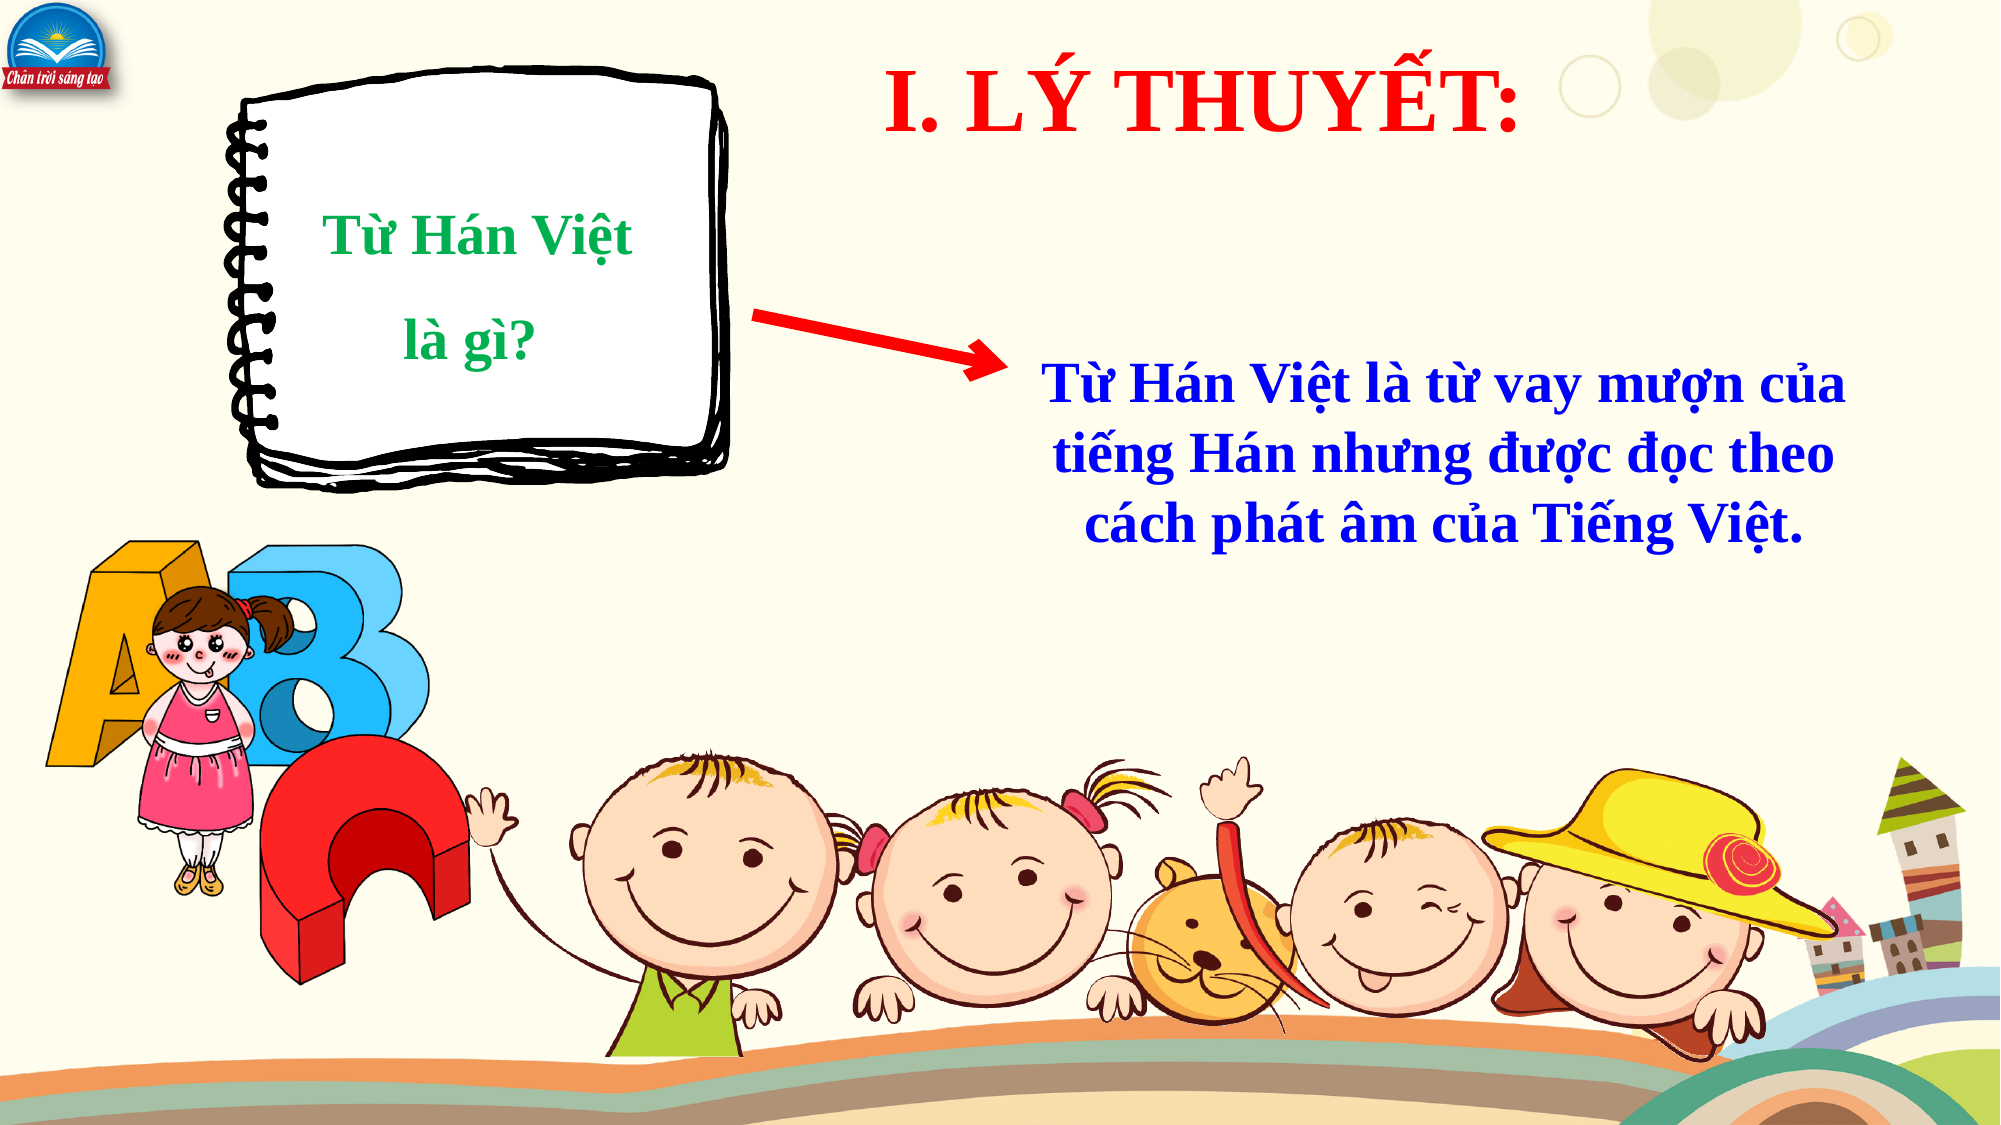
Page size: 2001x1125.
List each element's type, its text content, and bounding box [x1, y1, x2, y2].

text_box Từ Hán Việt là từ vay mượn của tiếng Hán nhưng được đọc theo cách phát âm của Tiếng Việt. [1008, 336, 1881, 562]
picture [0, 0, 2000, 1125]
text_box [752, 314, 1009, 368]
text_box I. LÝ THUYẾT: [580, 32, 1829, 158]
